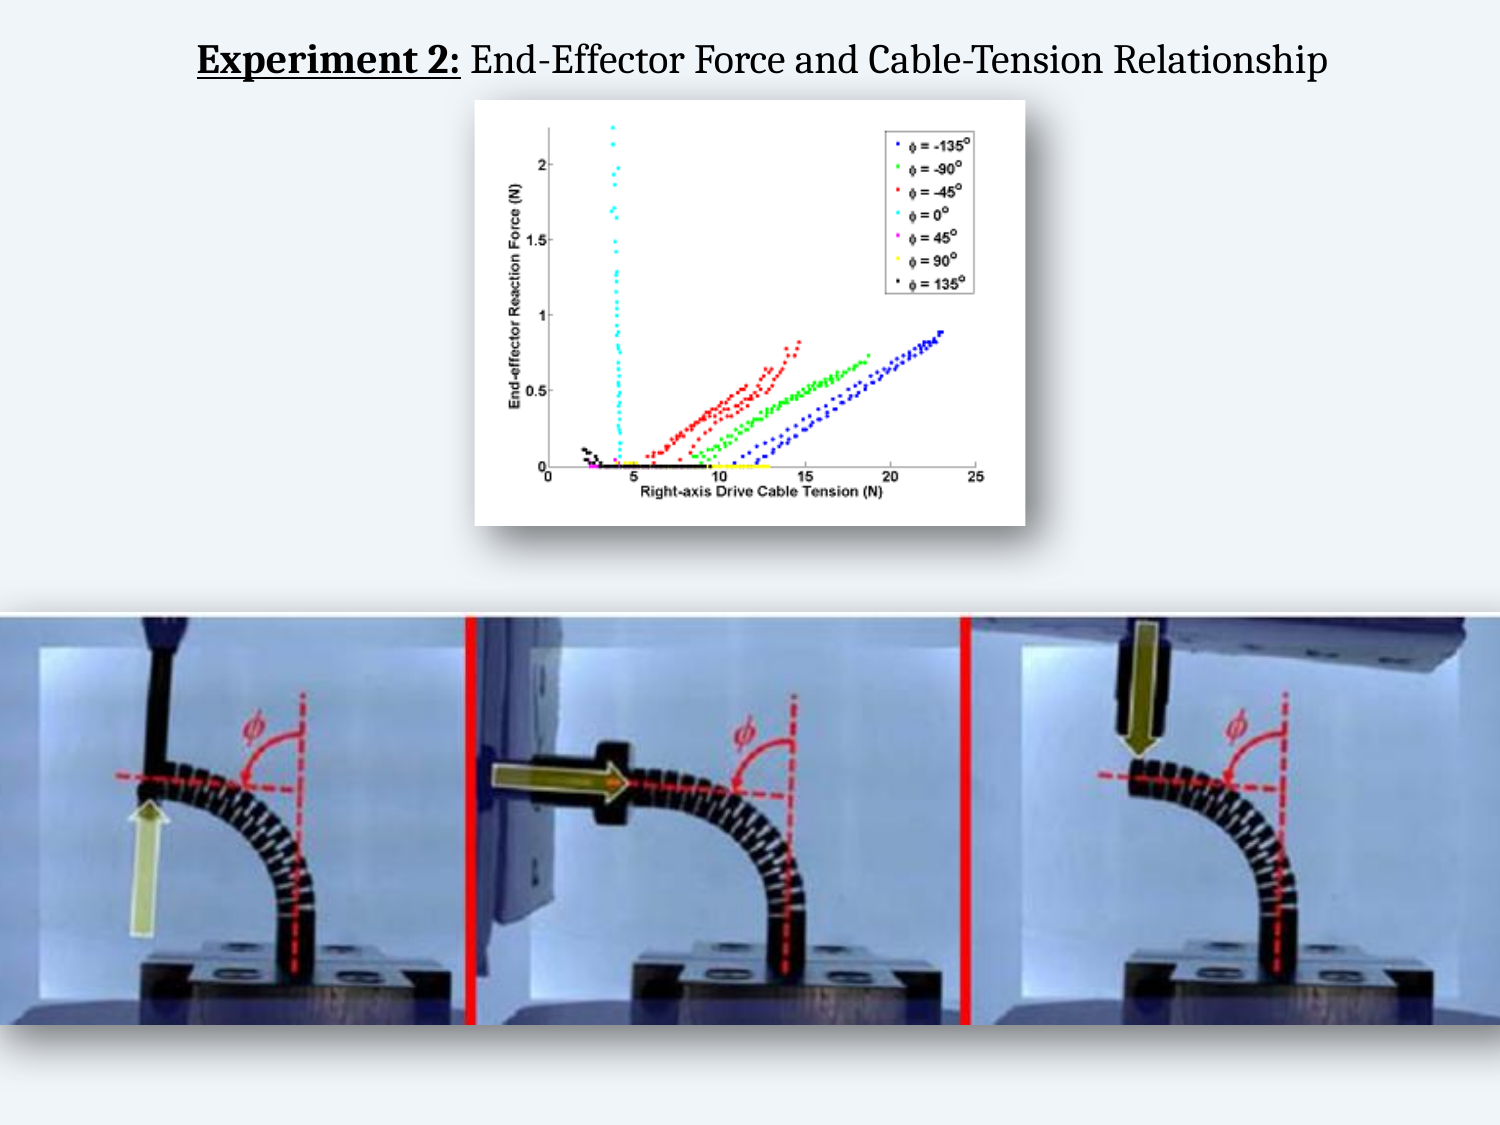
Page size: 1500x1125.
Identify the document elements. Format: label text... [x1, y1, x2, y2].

text_box Experiment 2: End-Effector Force and Cable-Tension Relationship [124, 24, 1400, 90]
picture [474, 100, 1026, 526]
picture [0, 612, 1500, 1026]
